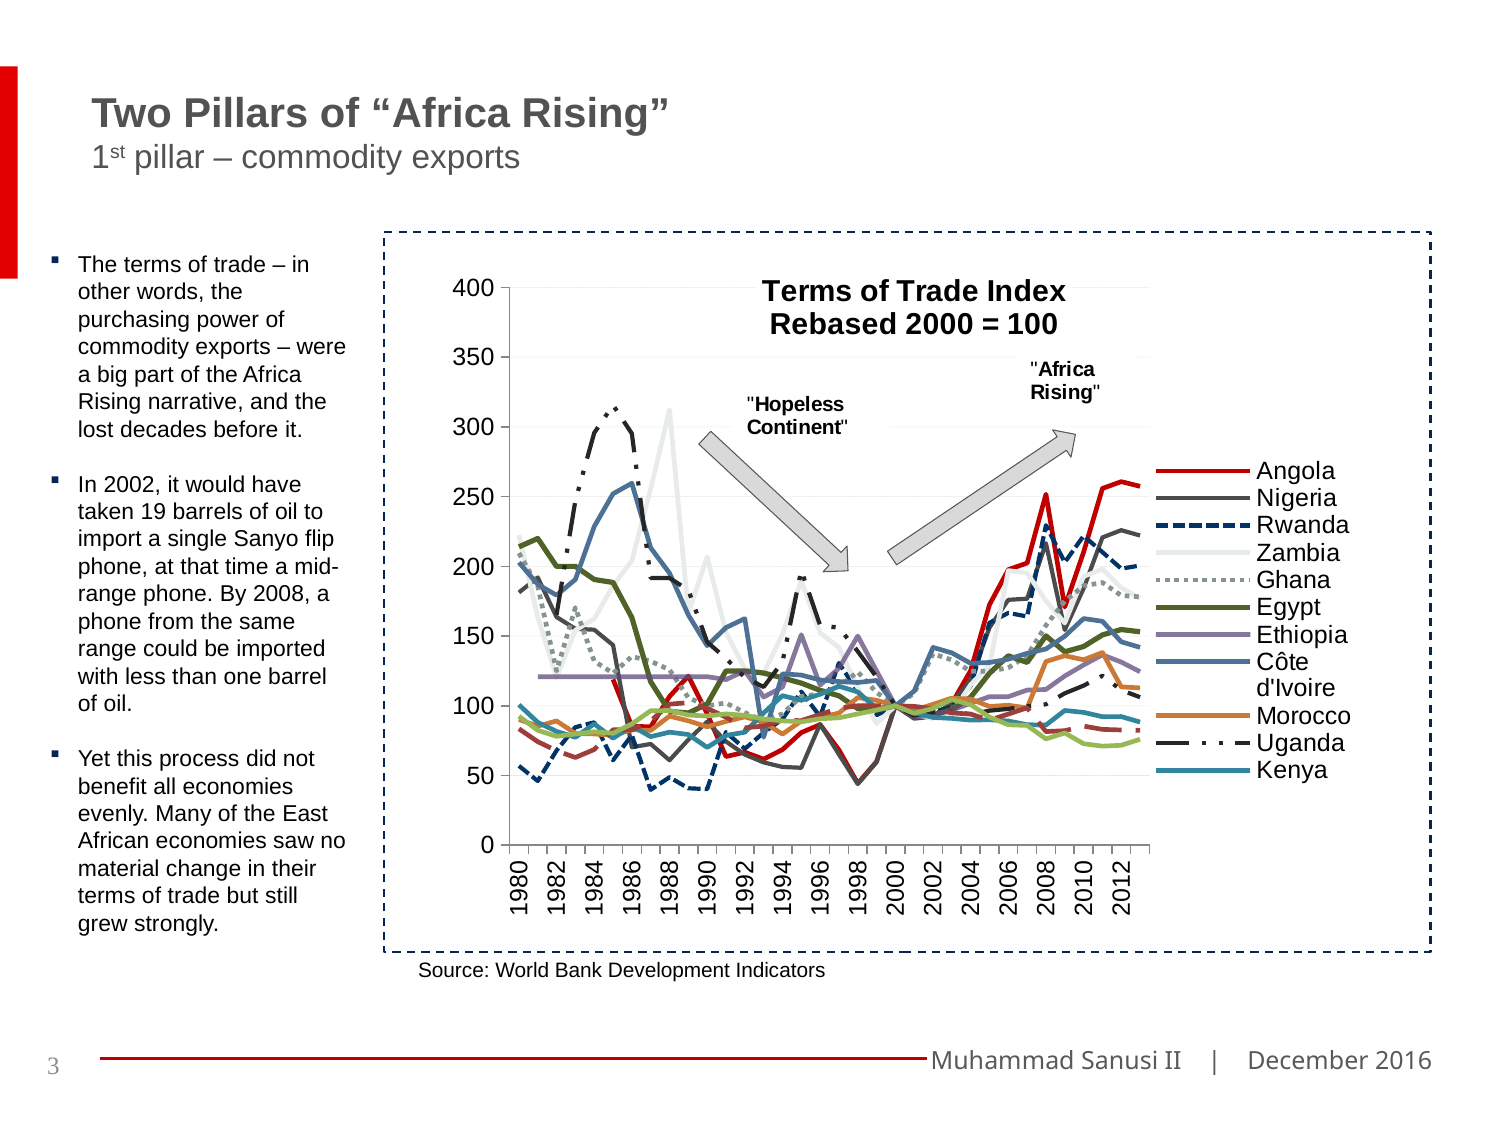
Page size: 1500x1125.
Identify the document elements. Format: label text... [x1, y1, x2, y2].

text_box 3 [32, 1042, 98, 1094]
text_box Two Pillars of “Africa Rising” 1st pillar – commodity exports [76, 78, 1376, 183]
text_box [422, 243, 1406, 971]
text_box [382, 230, 1433, 954]
text_box Source: World Bank Development Indicators [407, 952, 871, 988]
text_box The terms of trade – in other words, the purchasing power of commodity exports – were a big part of the Africa Rising narrative, and the lost decades before it. In 2002, it would have taken 19 barrels of oil to import a single Sanyo flip phone, at that time a mid-range phone. By 2008, a phone from the same range could be imported with less than one barrel of oil. Yet this process did not benefit all economies evenly. Many of the East African economies saw no material change in their terms of trade but still grew strongly. [49, 249, 349, 941]
